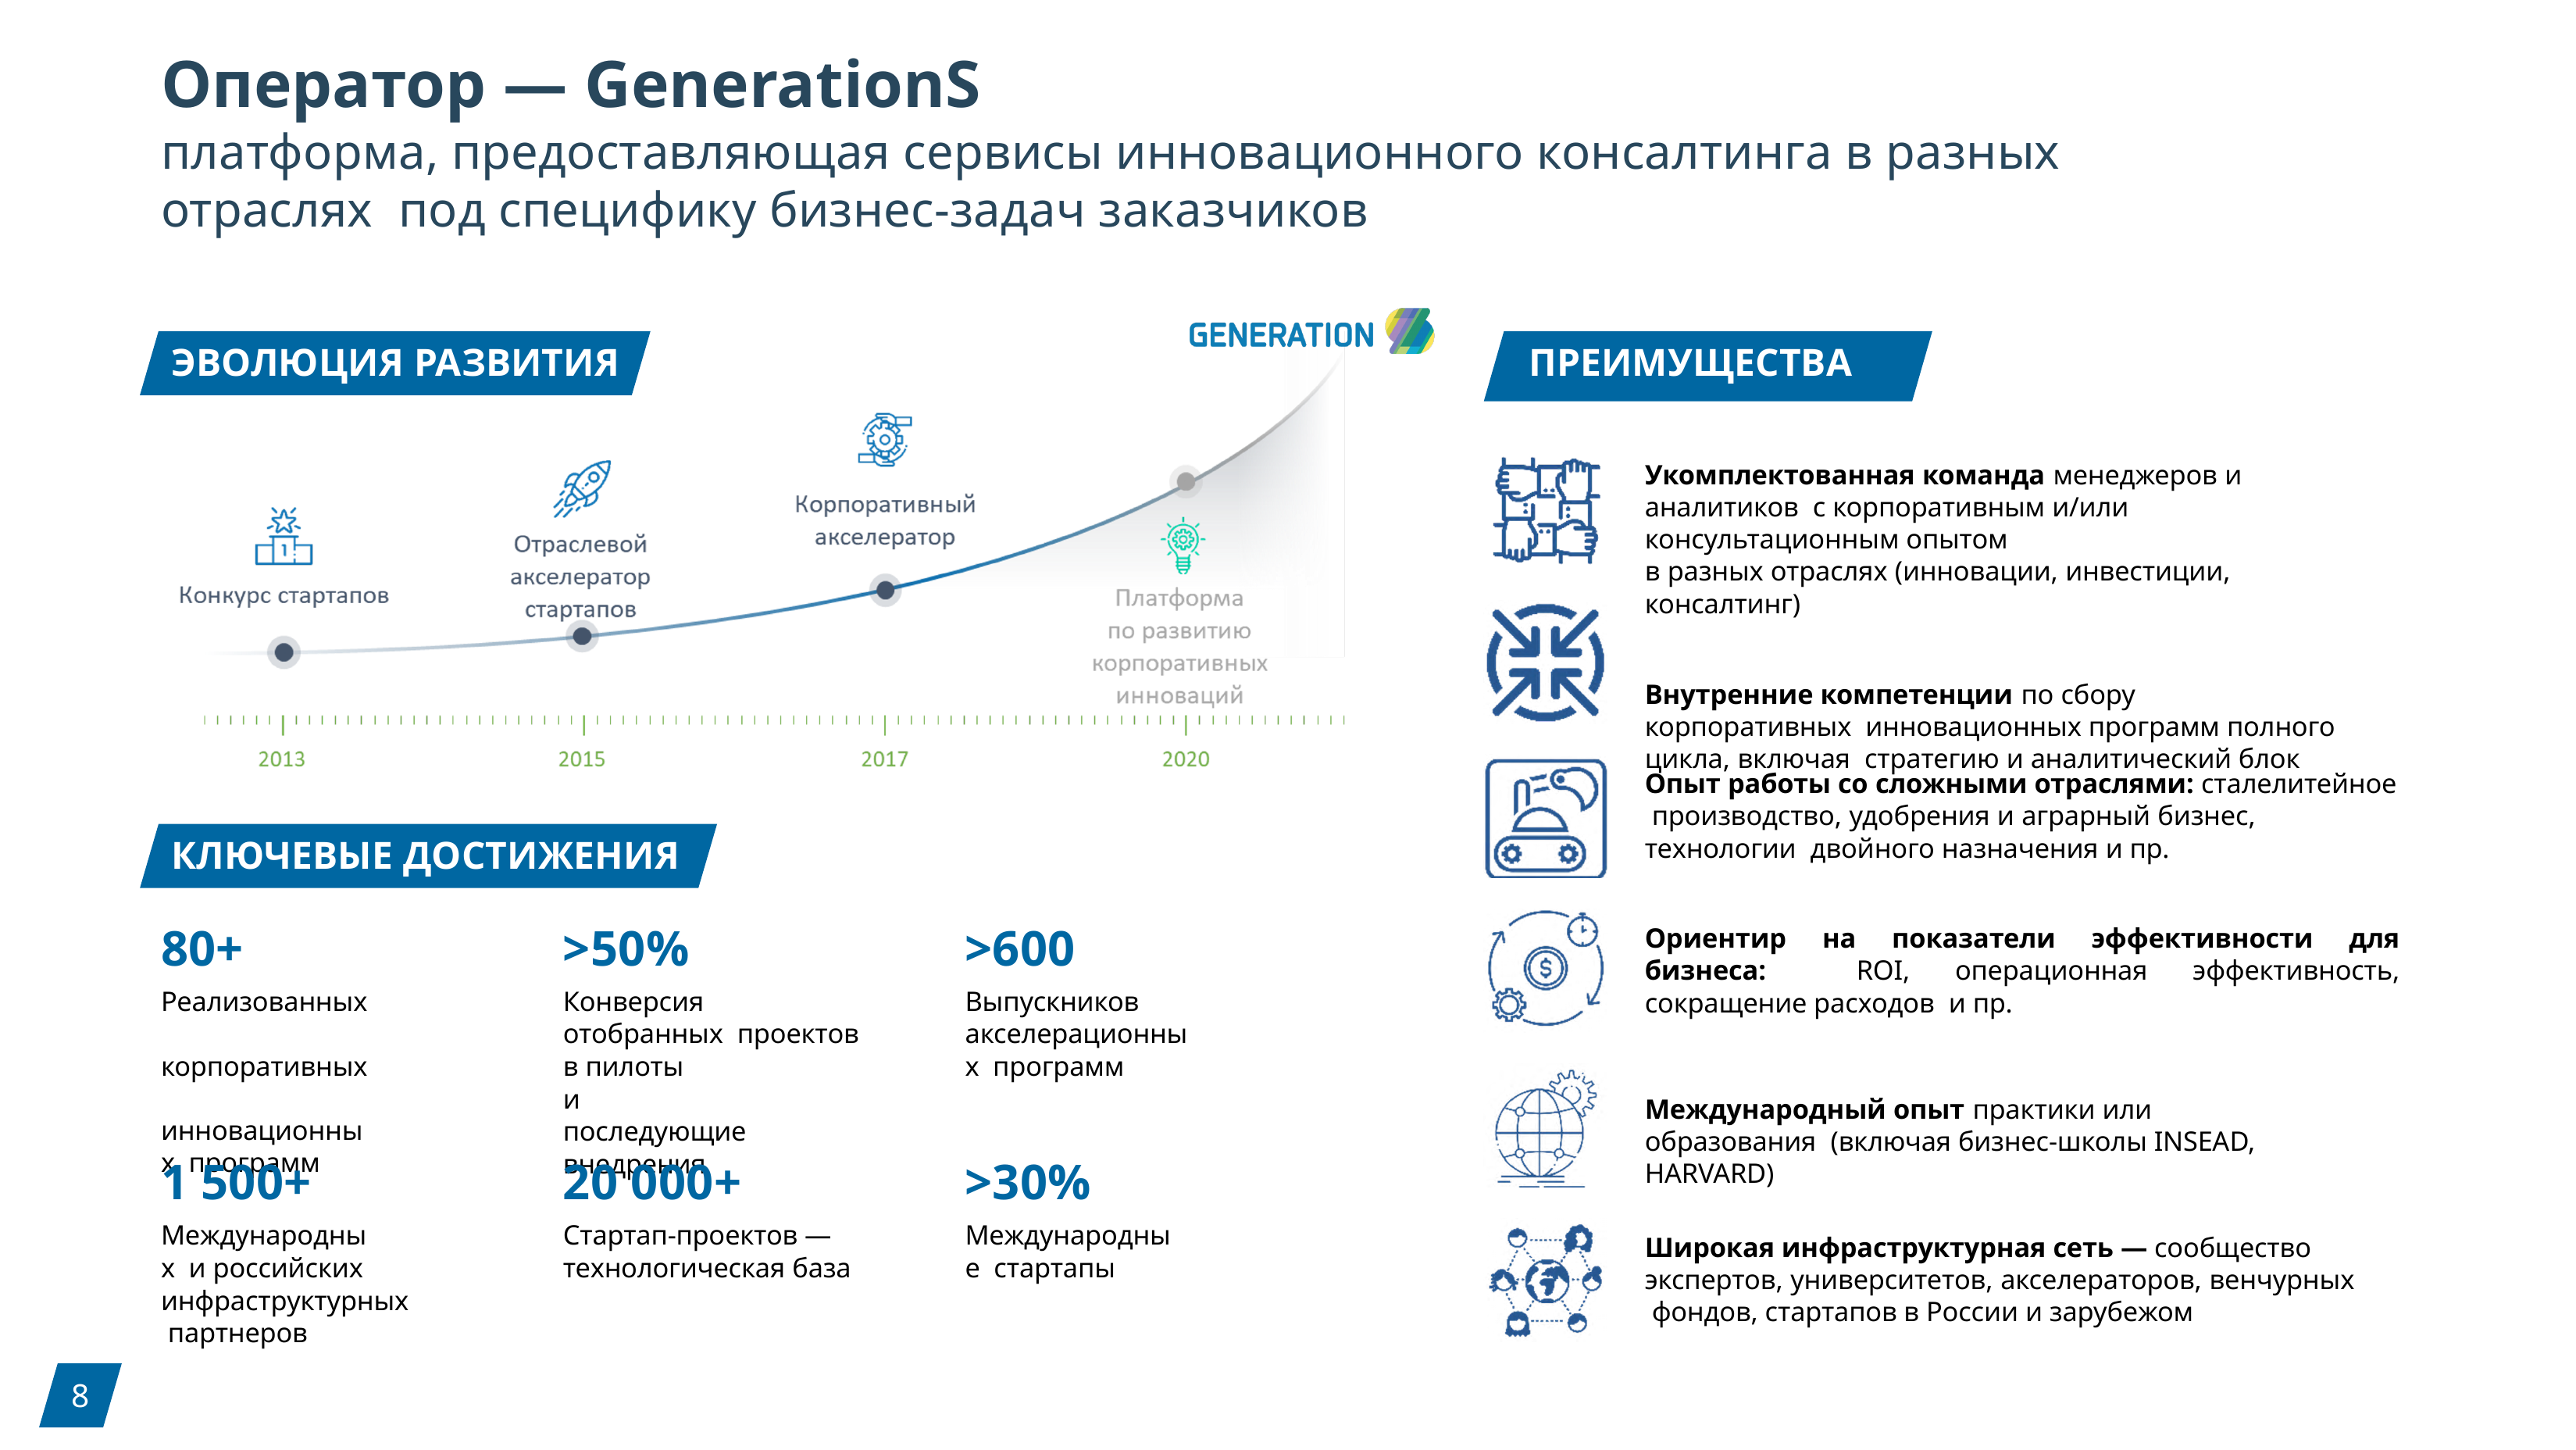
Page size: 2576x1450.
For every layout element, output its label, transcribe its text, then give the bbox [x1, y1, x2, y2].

text_box 20 000+ Стартап-проектов — технологическая база [561, 1133, 853, 1283]
picture [1483, 599, 1607, 724]
text_box ПРЕИМУЩЕСТВА [1527, 337, 1883, 384]
text_box [1483, 330, 1932, 402]
picture [1483, 1218, 1607, 1342]
text_box >30% Международные стартапы [963, 1133, 1185, 1283]
text_box КЛЮЧЕВЫЕ ДОСТИЖЕНИЯ [169, 830, 718, 877]
picture [1483, 445, 1607, 570]
text_box 1 500+ Международных и российских инфраструктурных партнеров [159, 1133, 413, 1348]
text_box Широкая инфраструктурная сеть — сообщество экспертов, университетов, акселераторов, венчурных фондов, стартапов в России и зарубежом [1643, 1228, 2357, 1327]
text_box 80+ Реализованных корпоративных инновационных программ [159, 899, 372, 1133]
text_box 8 [66, 1373, 96, 1414]
text_box Укомплектованная команда менеджеров и аналитиков с корпоративным и/или консультационным опытом в разных отраслях (инновации, инвестиции, консалтинг) Внутренние компетенции по сбору корпоративных инновационных программ полного цикла, включая стратегию и аналитический блок [1643, 455, 2390, 765]
text_box Международный опыт практики или образования (включая бизнес-школы INSEAD, HARVARD) [1643, 1090, 2317, 1189]
picture [1188, 306, 1436, 355]
title Оператор — GenerationS платформа, предоставляющая сервисы инновационного консалтинга в разных отраслях под специфику бизнес-задач заказчиков [159, 43, 2246, 288]
text_box >50% Конверсия отобранных проектов в пилоты и последующие внедрения [561, 899, 869, 1179]
text_box [140, 823, 718, 888]
text_box >600 Выпускников акселерационных программ [963, 899, 1202, 1081]
picture [1483, 754, 1607, 879]
picture [1483, 909, 1607, 1034]
picture [1483, 1063, 1607, 1188]
text_box Ориентир на показатели эффективности для бизнеса: ROI, операционная эффективность, сокращение расходов и пр. [1643, 920, 2401, 1018]
text_box Опыт работы со сложными отраслями: сталелитейное производство, удобрения и аграрный бизнес, технологии двойного назначения и пр. [1643, 765, 2399, 863]
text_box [139, 330, 1346, 788]
